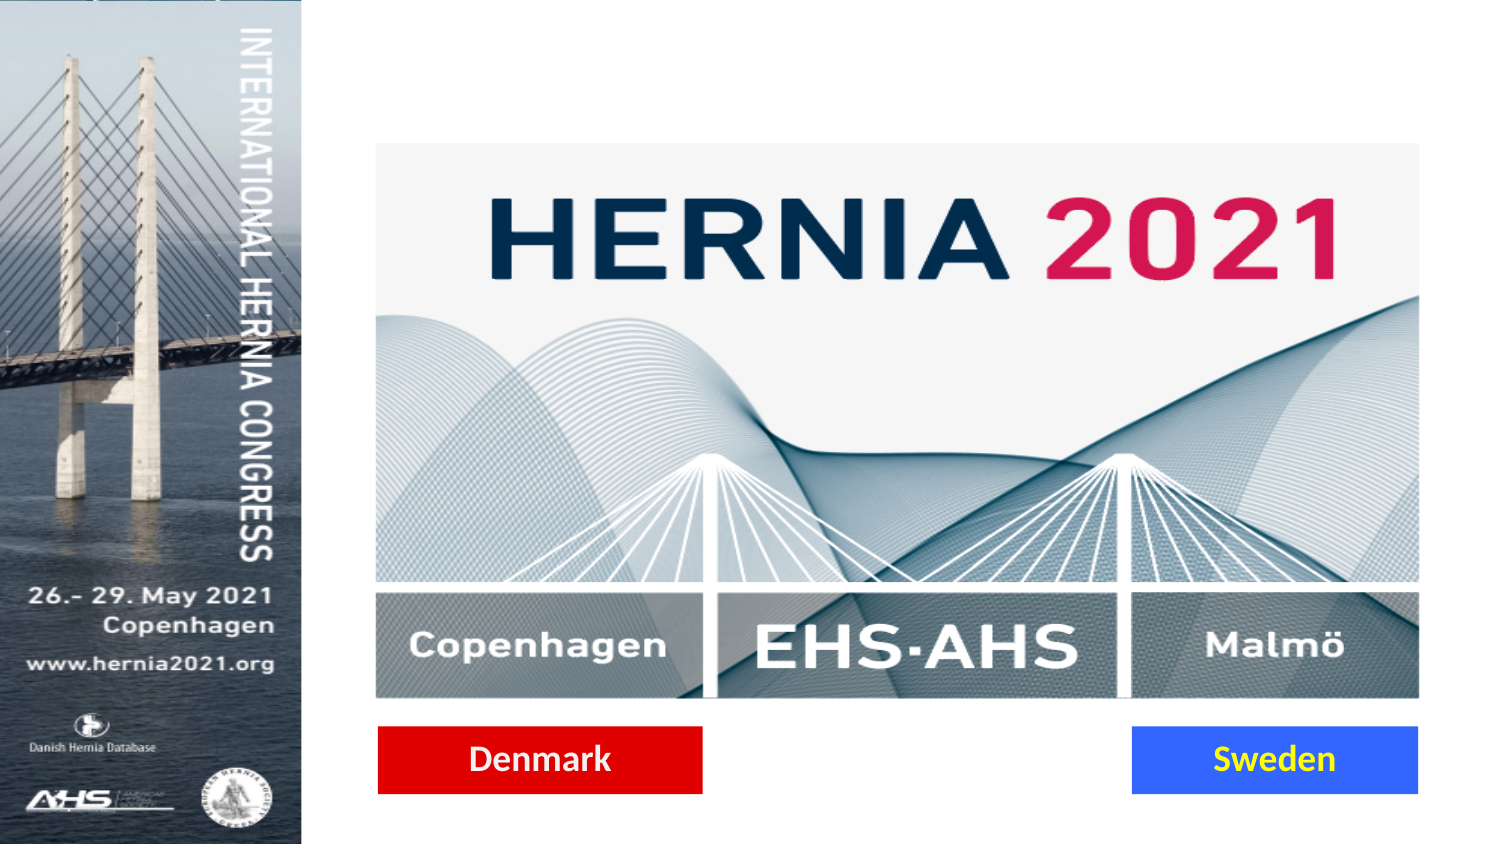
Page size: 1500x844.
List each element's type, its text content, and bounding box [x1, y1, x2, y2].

picture [0, 0, 302, 844]
text_box Sweden [1131, 727, 1419, 795]
text_box Denmark [377, 727, 703, 795]
picture [346, 123, 1452, 719]
